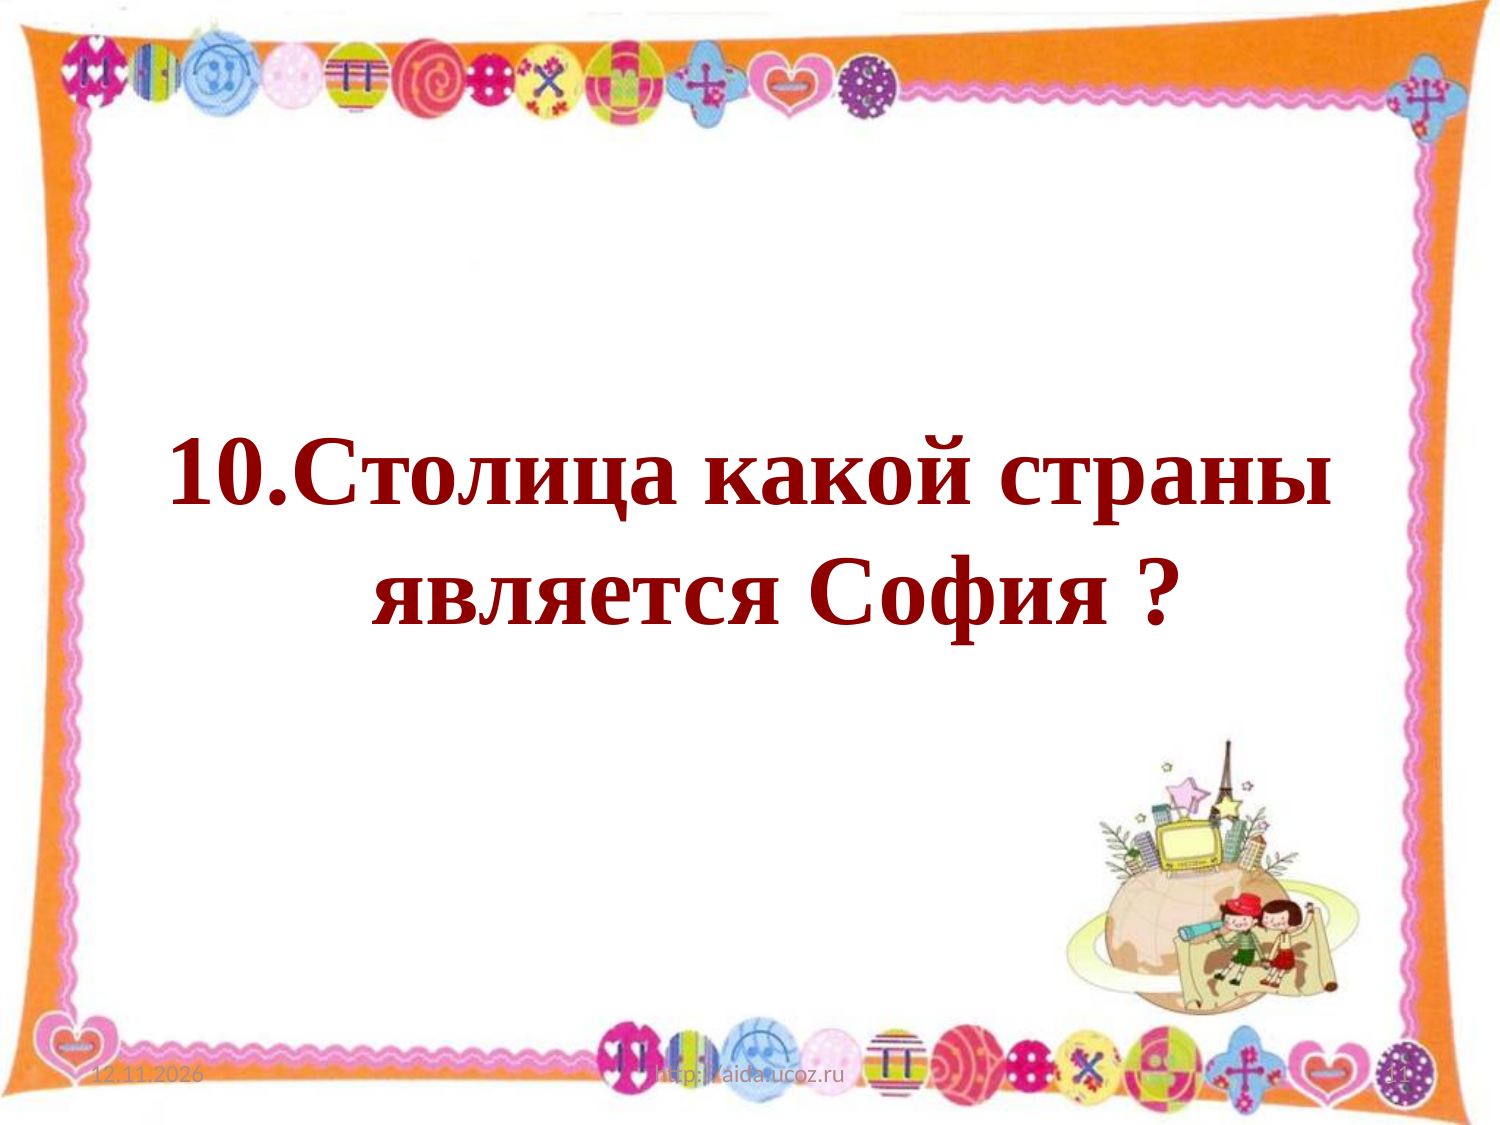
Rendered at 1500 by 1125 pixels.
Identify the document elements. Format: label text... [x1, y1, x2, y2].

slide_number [75, 1042, 425, 1103]
slide_number 11 [1074, 1042, 1425, 1103]
list 10.Столица какой страны является София ? [74, 116, 1426, 1006]
picture [0, 0, 1500, 1125]
footer http://aida.ucoz.ru [512, 1042, 988, 1103]
